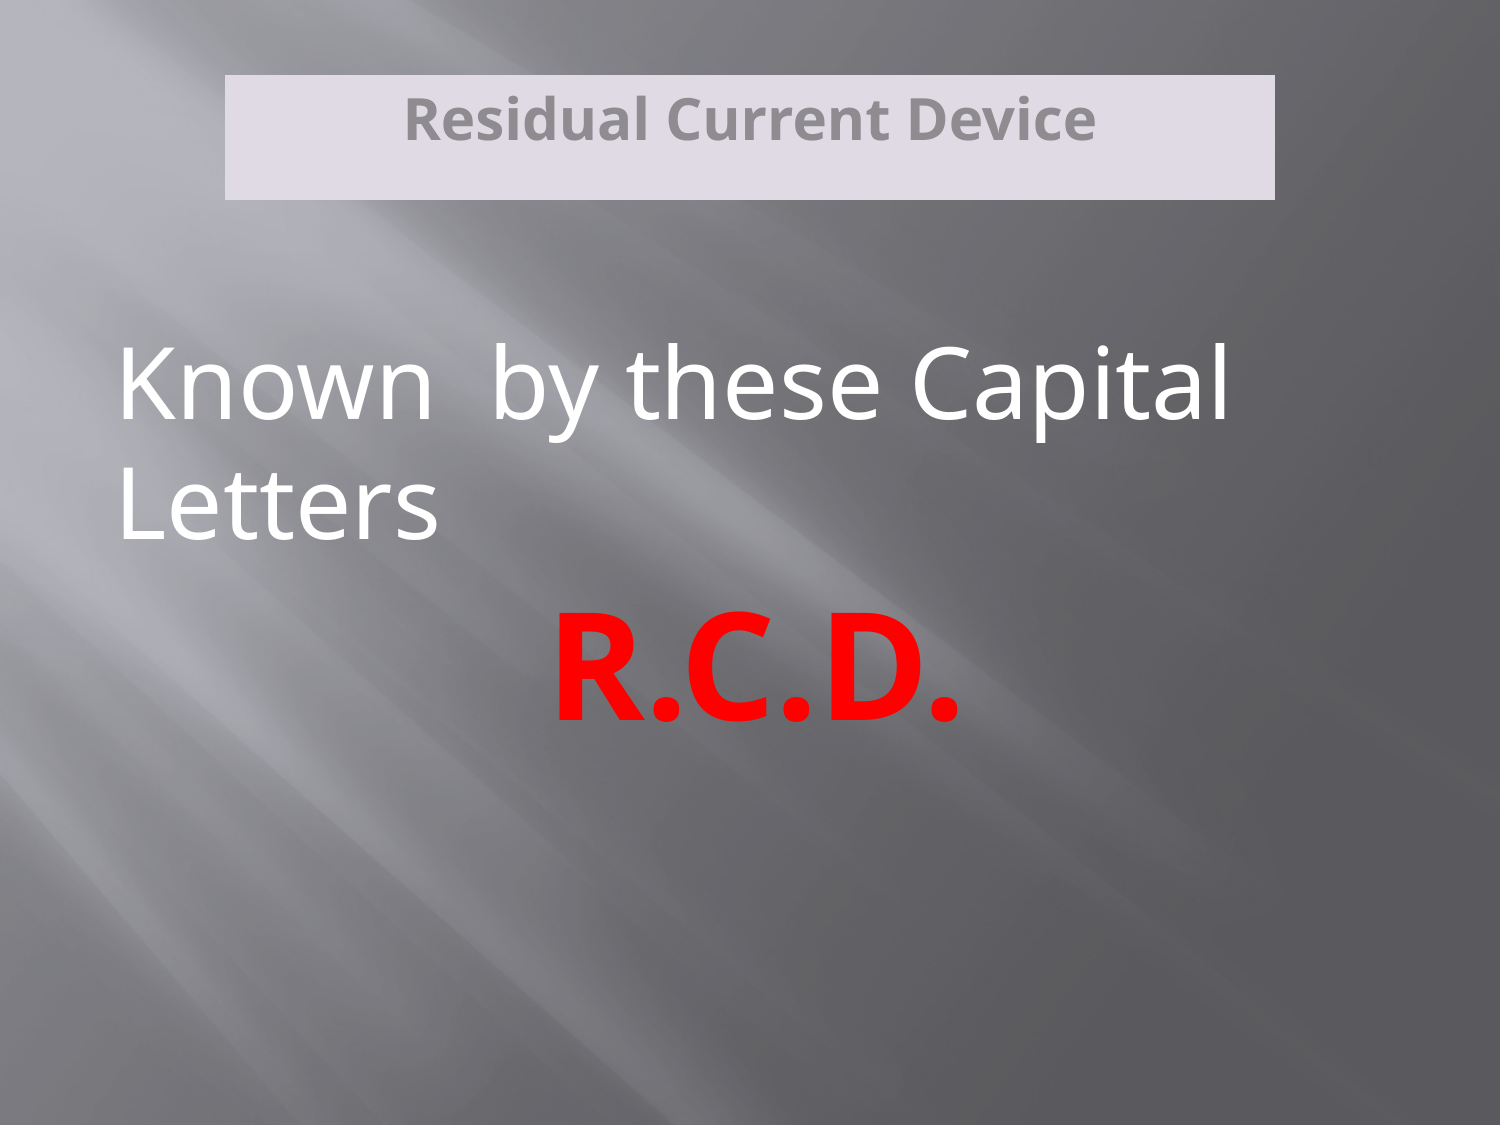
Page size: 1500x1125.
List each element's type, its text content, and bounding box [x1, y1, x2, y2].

title R.C.D. [125, 568, 1388, 750]
subtitle Residual Current Device [225, 75, 1275, 200]
text_box Known by these Capital Letters [99, 312, 1450, 568]
